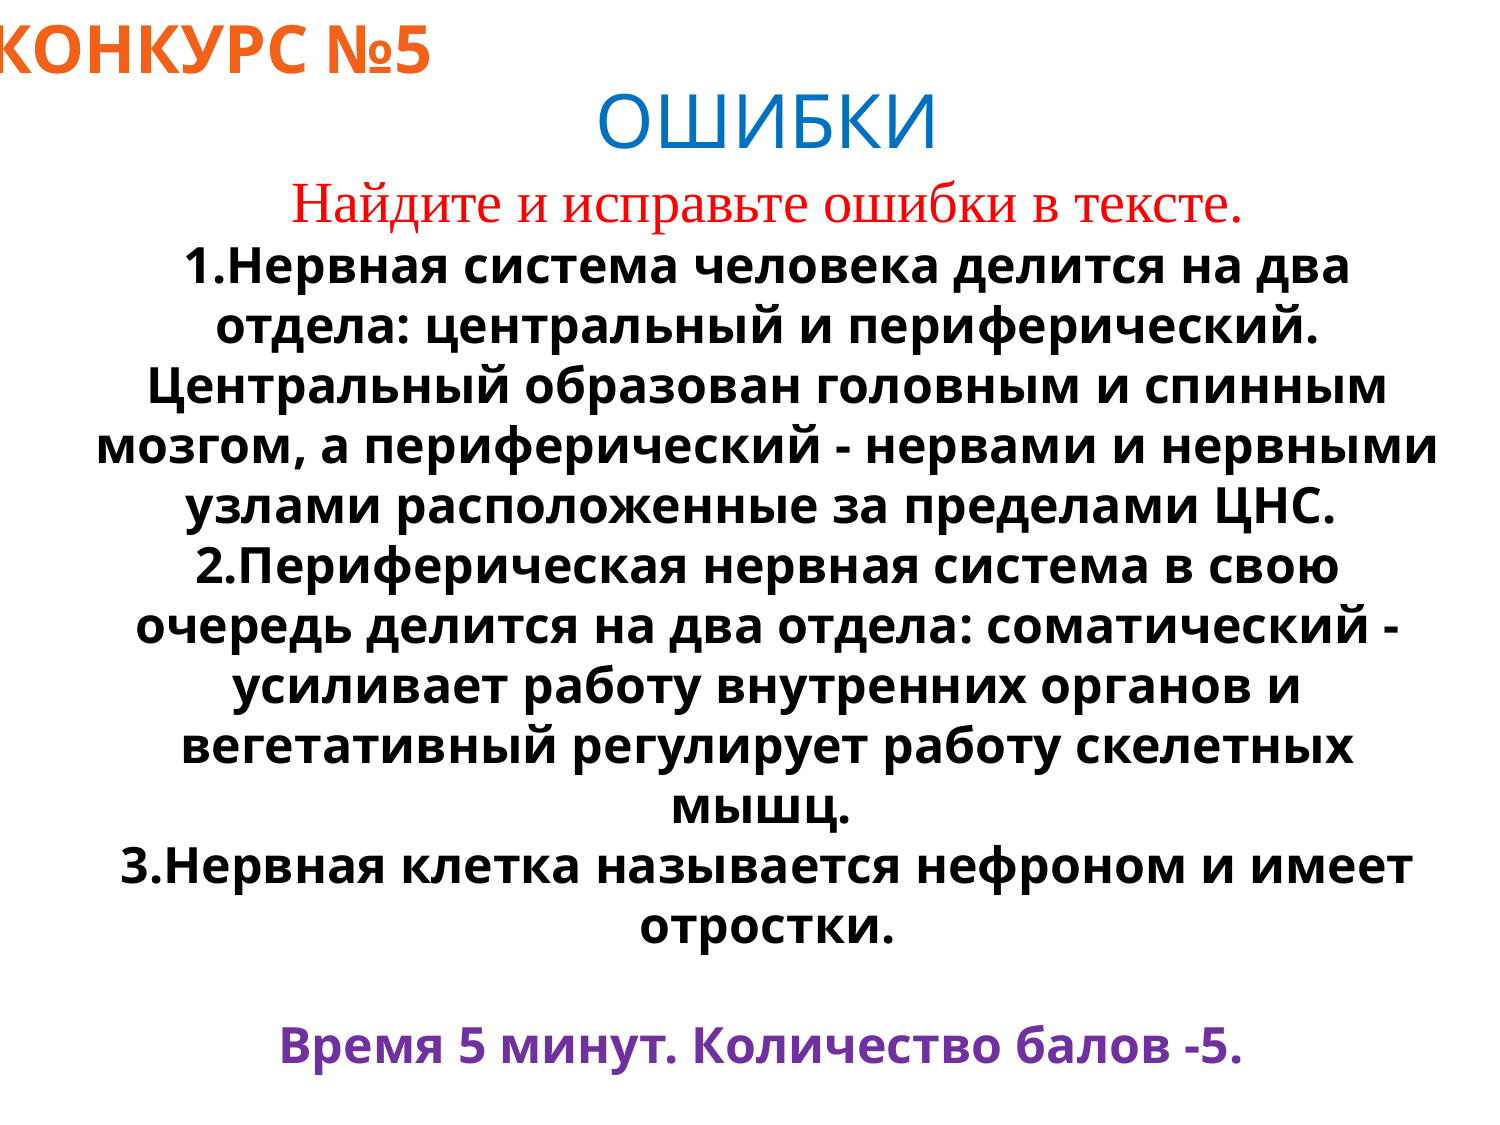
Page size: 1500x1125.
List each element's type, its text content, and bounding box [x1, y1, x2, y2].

text_box КОНКУРС №5 [0, 0, 448, 95]
text_box ОШИБКИ Найдите и исправьте ошибки в тексте. 1.Нервная система человека делится на два отдела: центральный и периферический. Центральный образован головным и спинным мозгом, а периферический - нервами и нервными узлами расположенные за пределами ЦНС. 2.Периферическая нервная система в свою очередь делится на два отдела: соматический - усиливает работу внутренних органов и вегетативный регулирует работу скелетных мышц. 3.Нервная клетка называется нефроном и имеет отростки. Время 5 минут. Количество балов -5. [76, 66, 1459, 1082]
